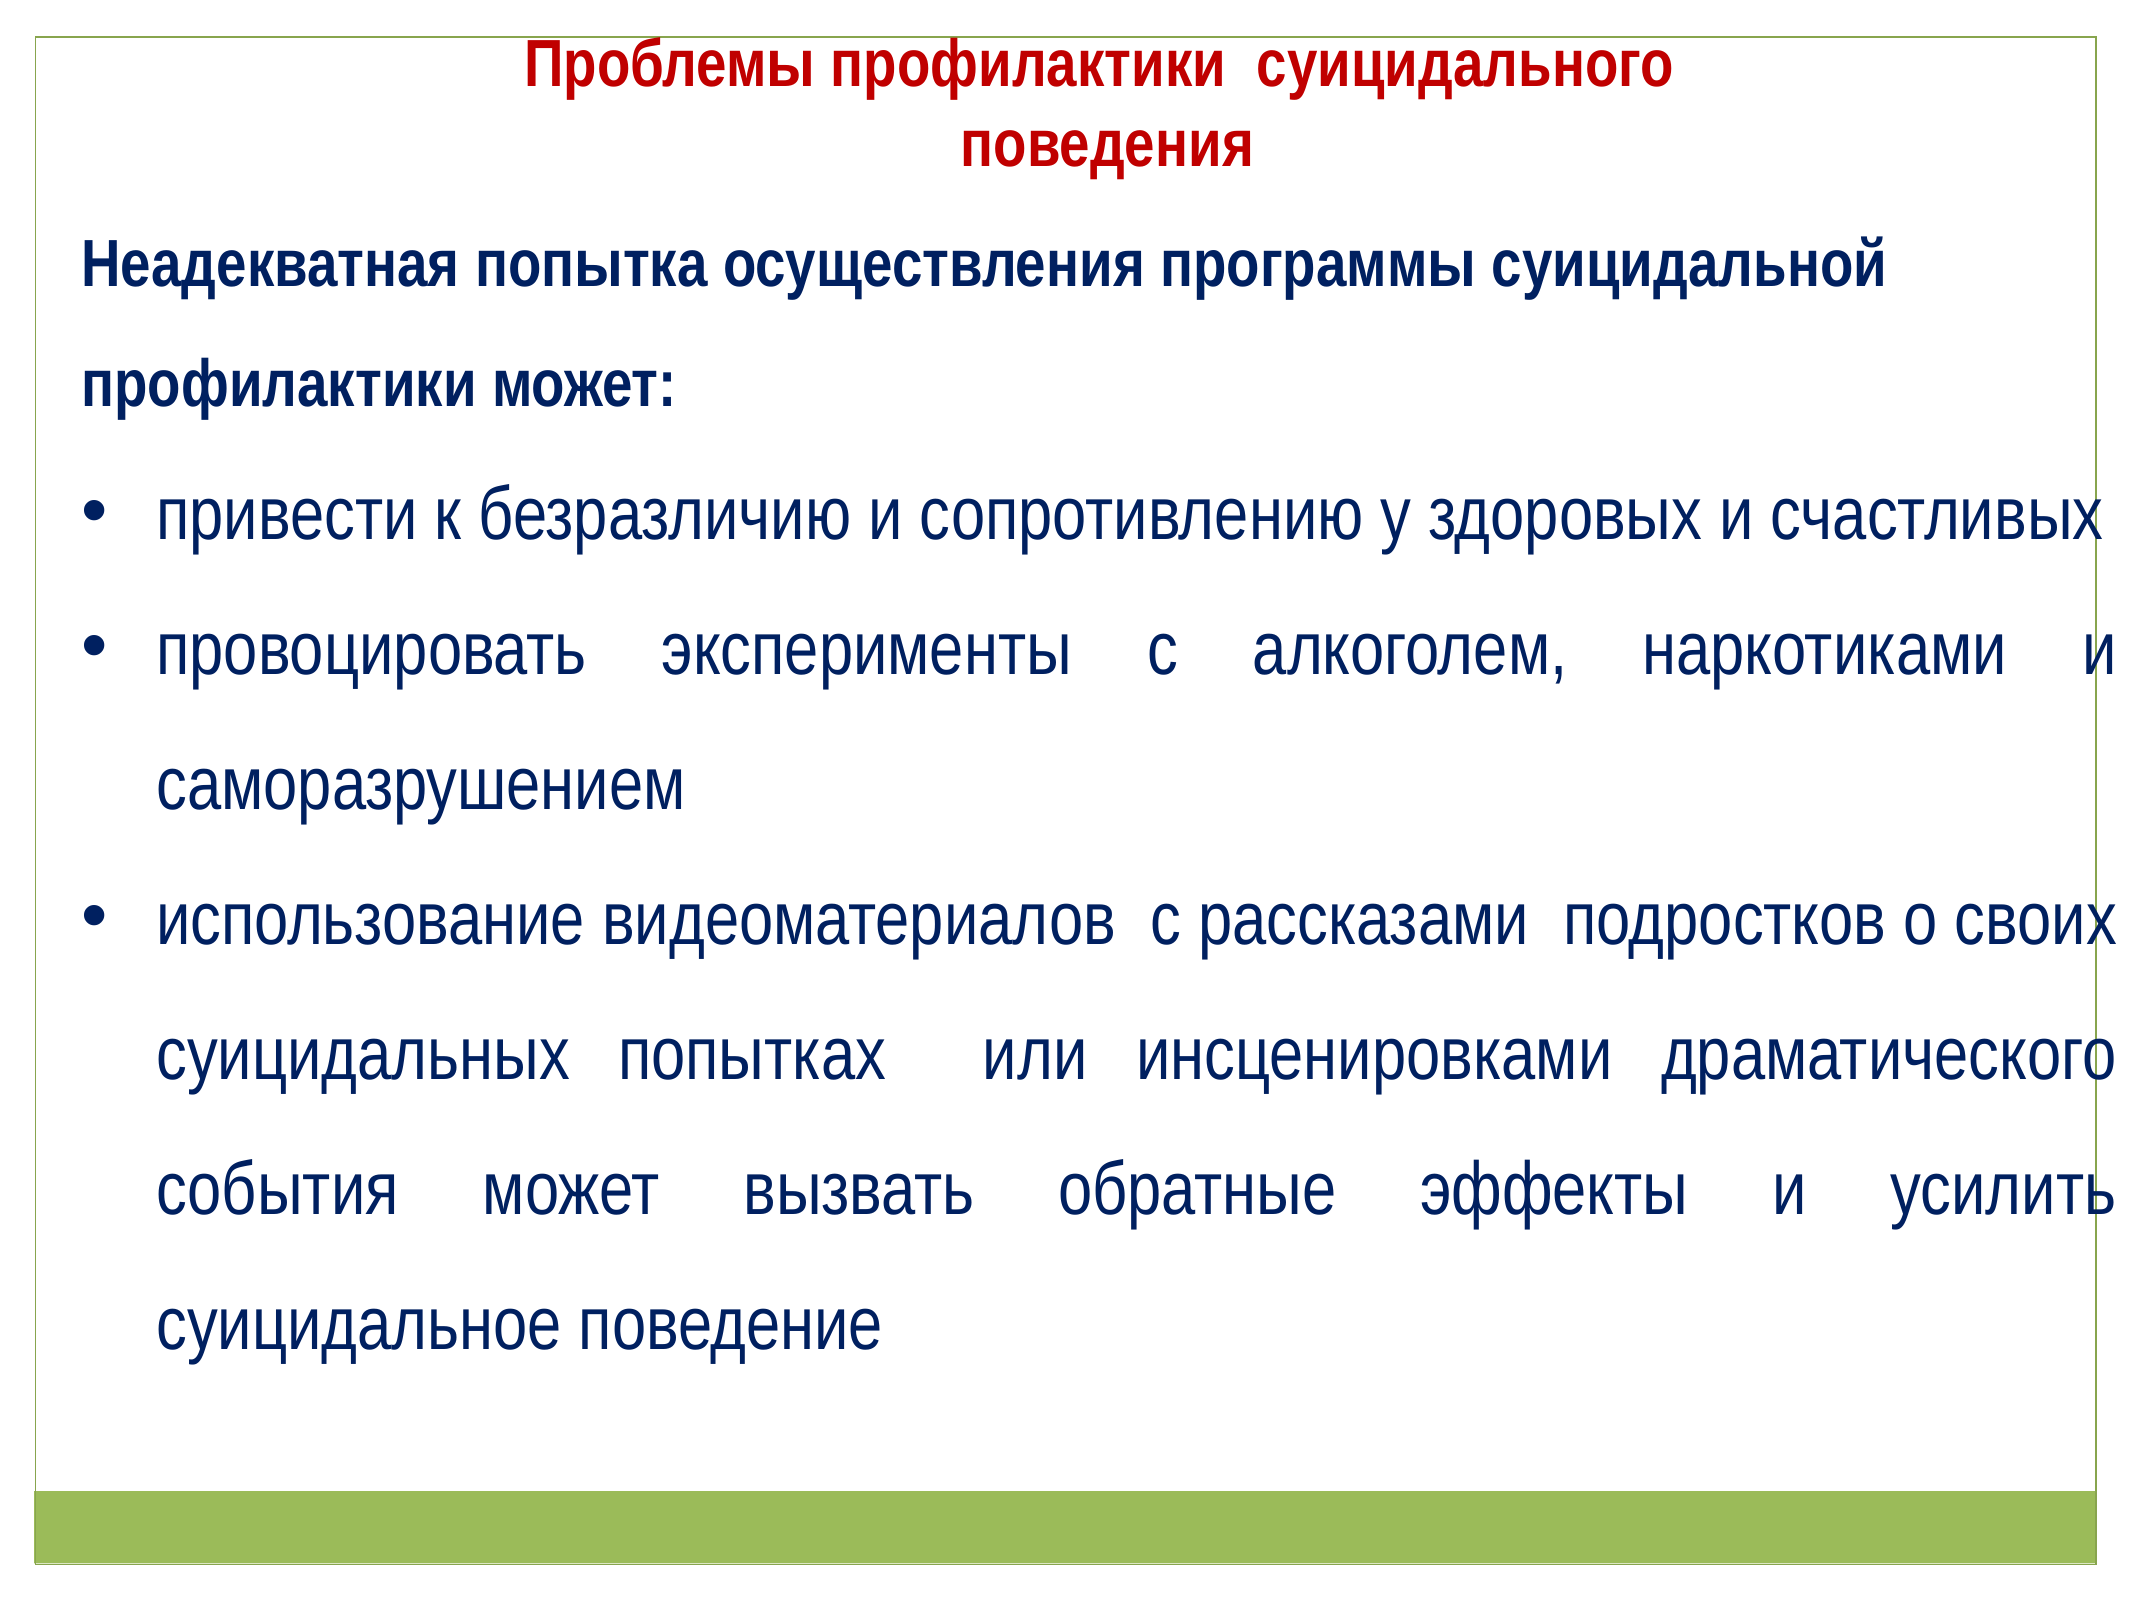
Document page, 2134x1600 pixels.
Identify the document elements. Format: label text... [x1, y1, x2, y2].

text_box Проблемы профилактики суицидального поведения Неадекватная попытка осуществления программы суицидальной профилактики может: привести к безразличию и сопротивлению у здоровых и счастливых провоцировать эксперименты с алкоголем, наркотиками и саморазрушением использование видеоматериалов с рассказами подростков о своих суицидальных попытках или инсценировками драматического события может вызвать обратные эффекты и усилить суицидальное поведение [66, 12, 2134, 1600]
